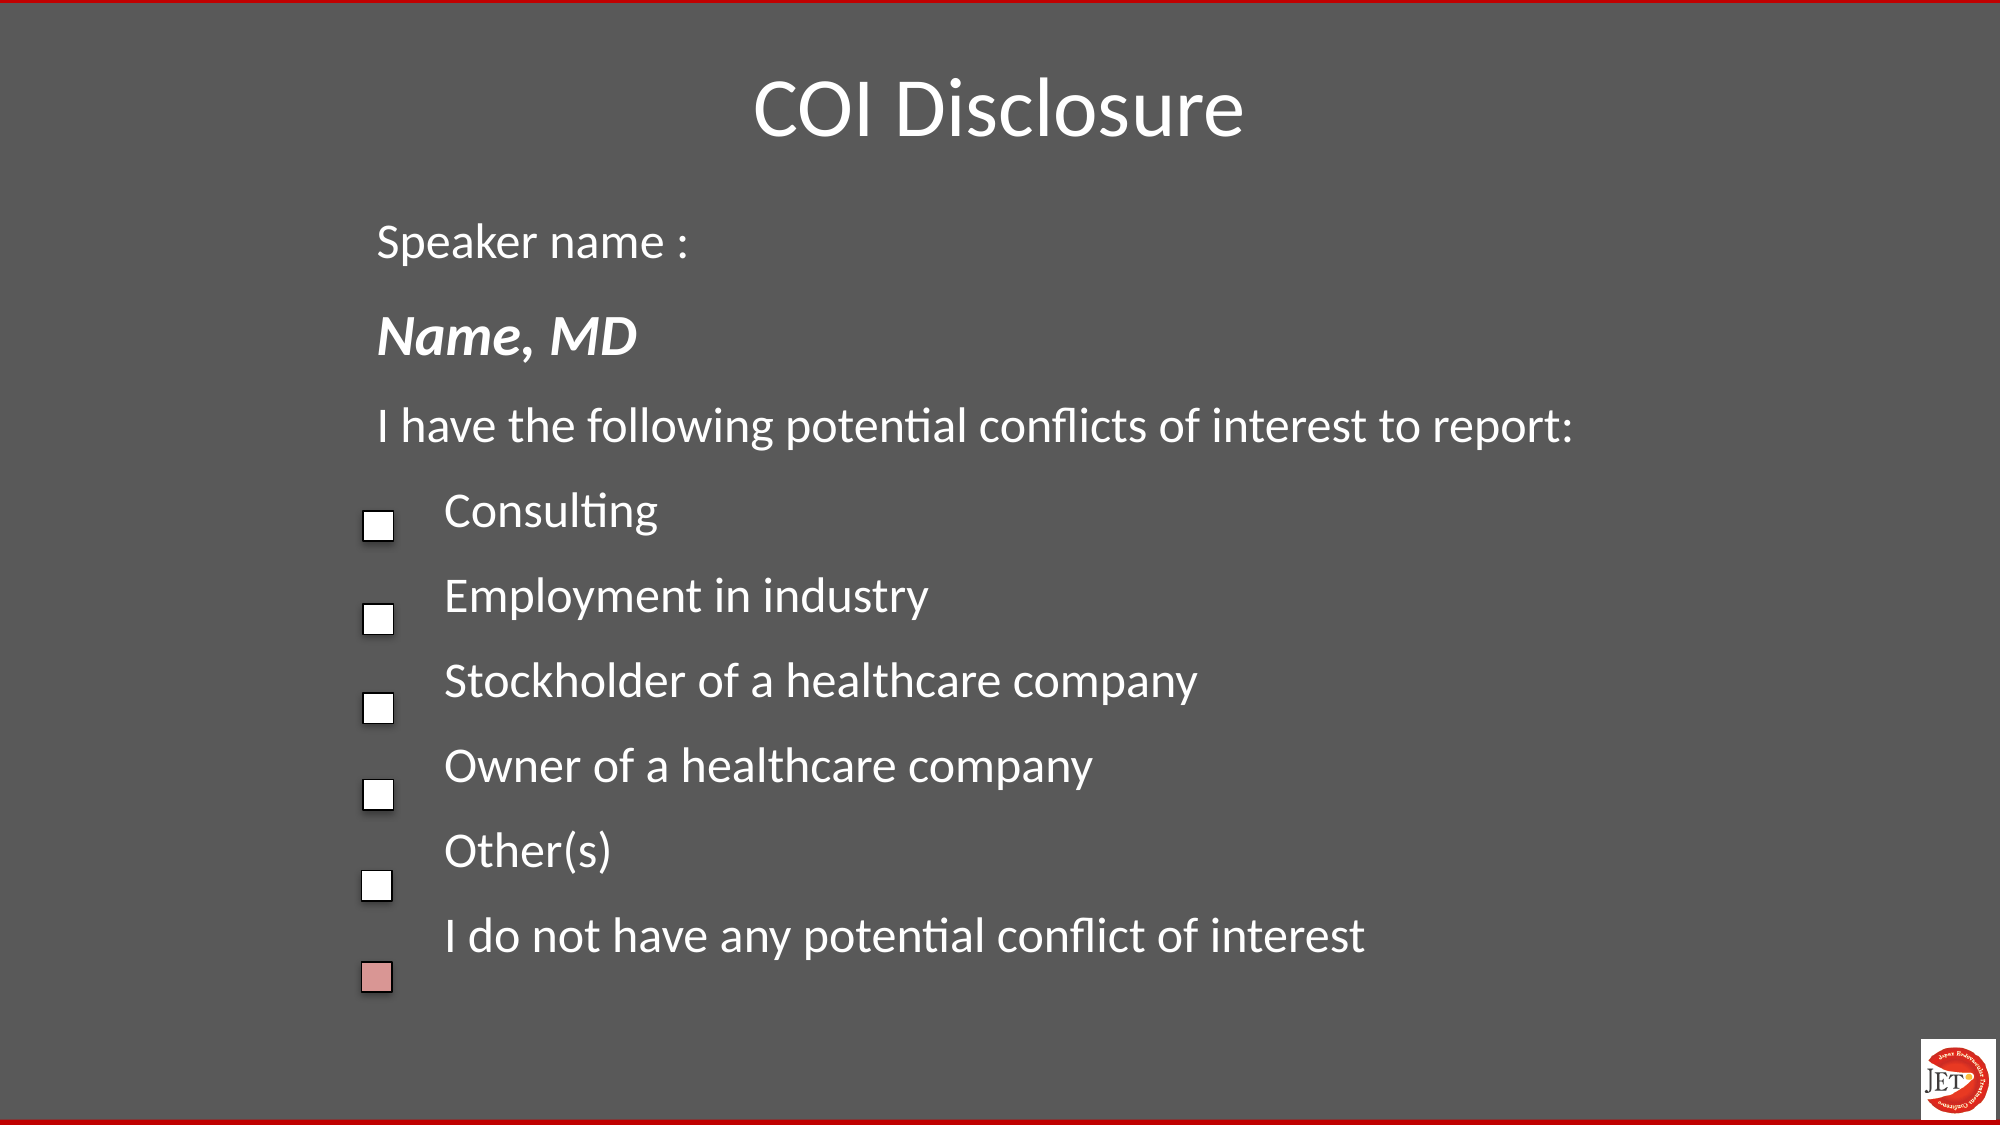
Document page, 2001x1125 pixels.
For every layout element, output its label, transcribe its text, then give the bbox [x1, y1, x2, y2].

text_box Speaker name : Name, MD I have the following potential conflicts of interest to report: Consulting Employment in industry Stockholder of a healthcare company Owner of a healthcare company Other(s) I do not have any potential conflict of interest [361, 200, 1729, 1012]
text_box [362, 779, 394, 811]
picture [1921, 1039, 1996, 1120]
text_box [361, 870, 393, 902]
title COI Disclosure [99, 44, 1900, 161]
text_box [362, 510, 394, 542]
text_box [361, 961, 393, 993]
text_box [362, 692, 394, 724]
text_box [362, 603, 394, 635]
